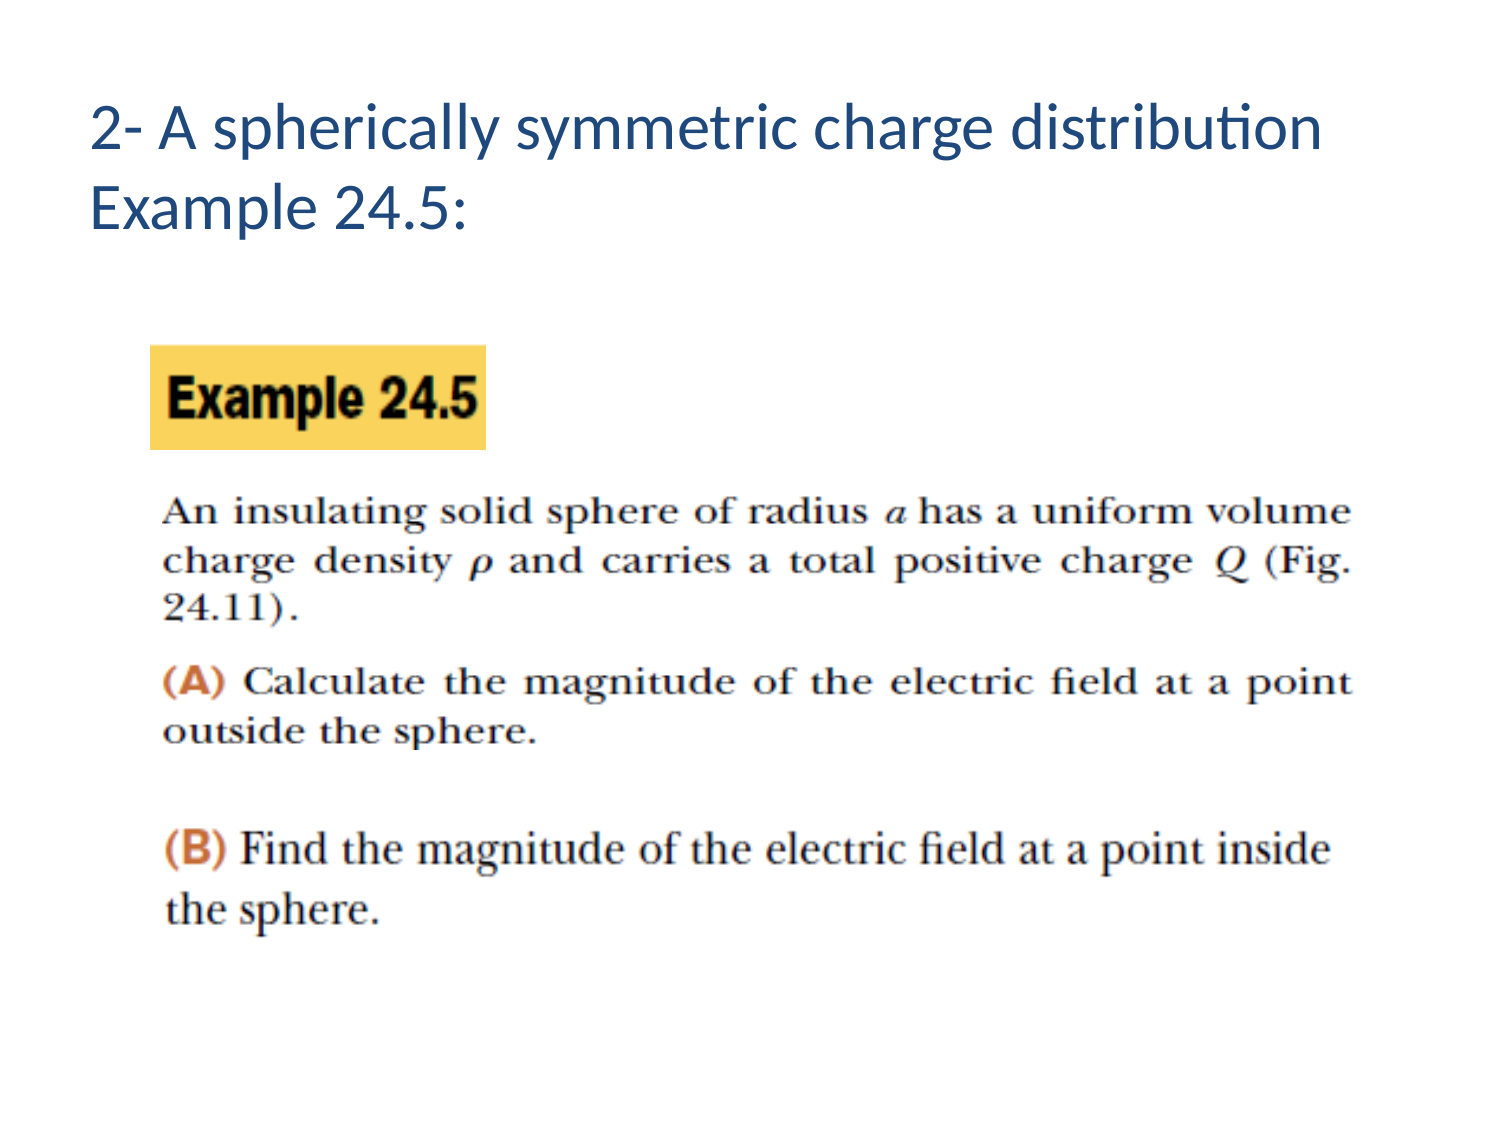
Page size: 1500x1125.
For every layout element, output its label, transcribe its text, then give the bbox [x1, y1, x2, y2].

text_box 2- A spherically symmetric charge distribution Example 24.5: [74, 49, 1425, 275]
picture [149, 337, 486, 451]
picture [162, 812, 1354, 951]
picture [162, 487, 1382, 751]
